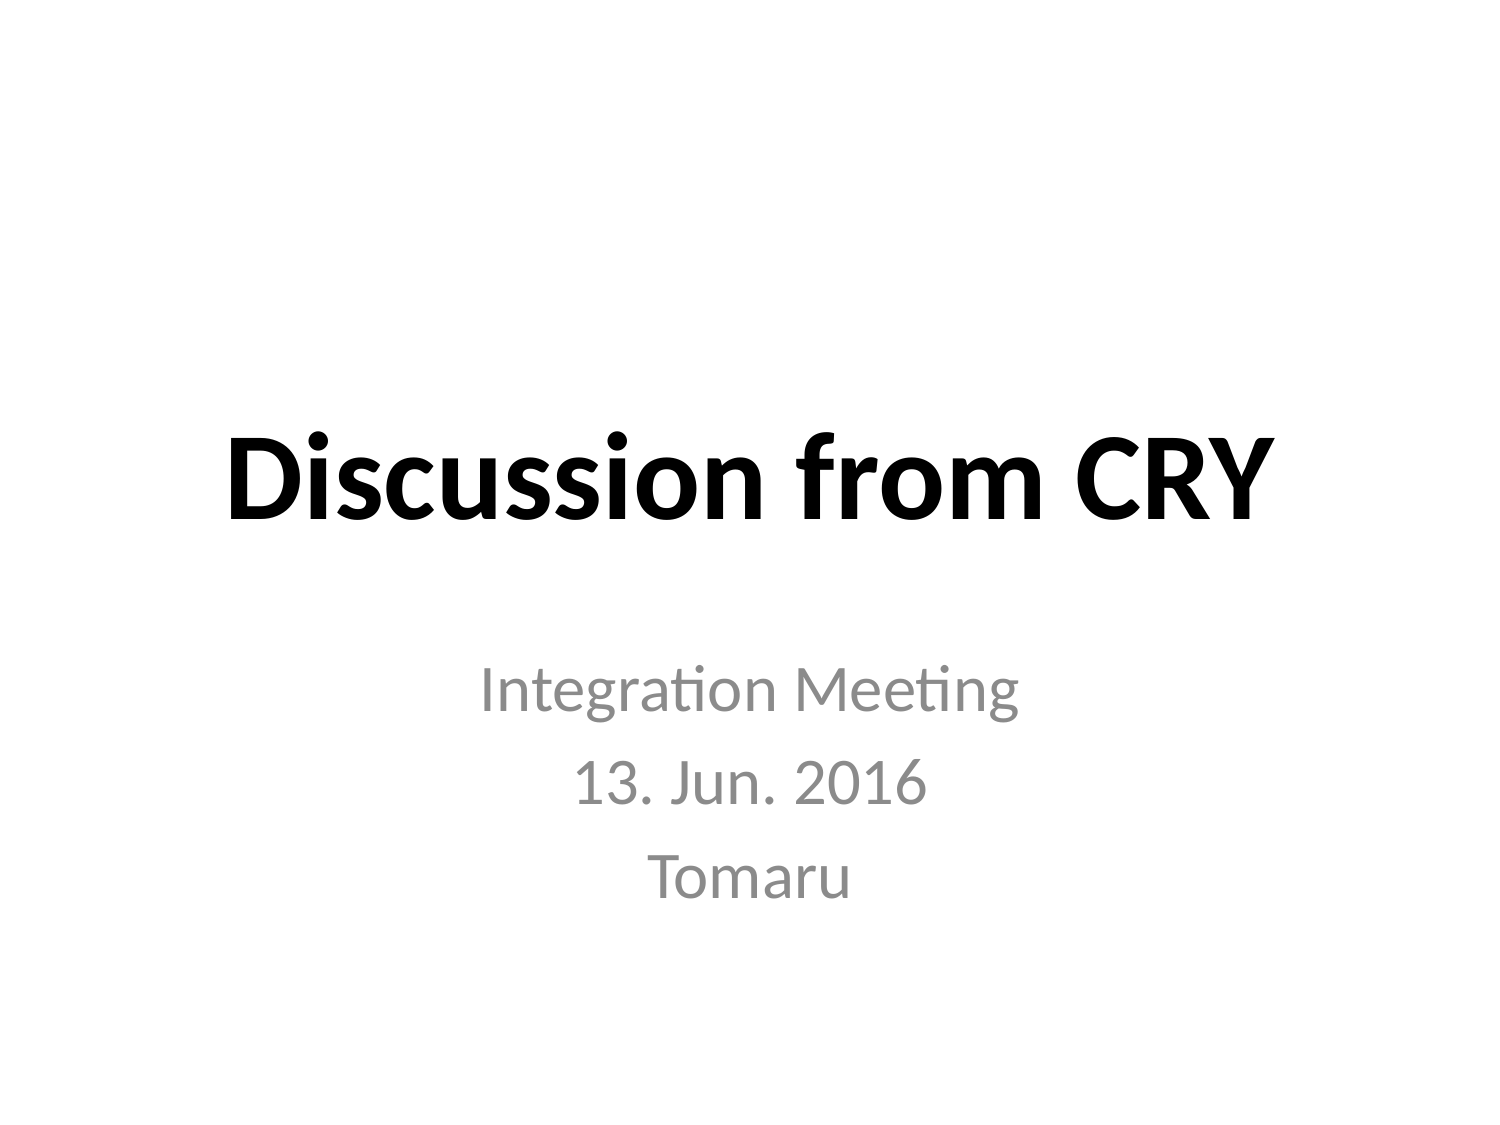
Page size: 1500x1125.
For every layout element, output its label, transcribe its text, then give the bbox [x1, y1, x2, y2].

subtitle Integration Meeting 13. Jun. 2016 Tomaru [225, 637, 1275, 925]
title Discussion from CRY [112, 349, 1388, 591]
